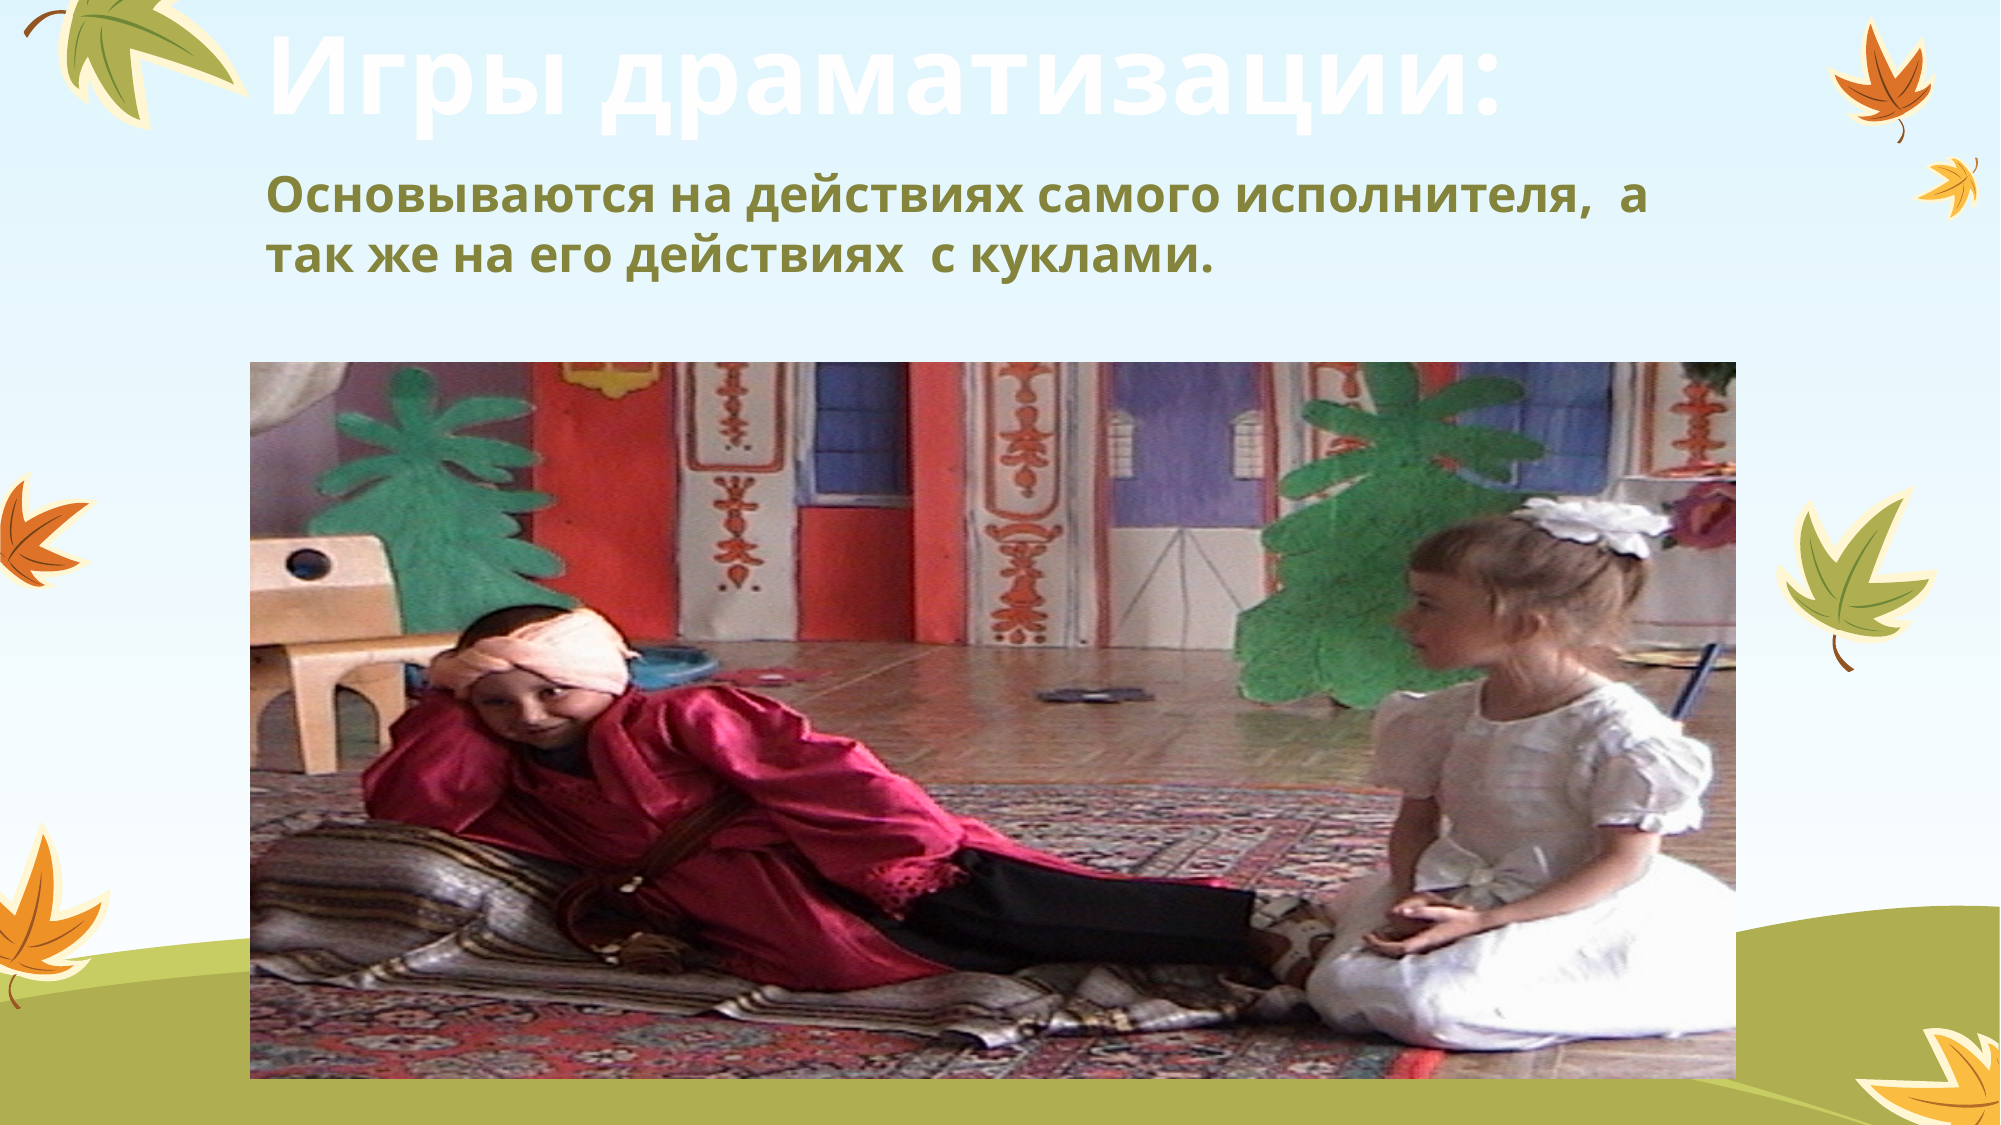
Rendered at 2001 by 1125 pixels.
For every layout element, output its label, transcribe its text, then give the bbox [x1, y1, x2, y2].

list Основываются на действиях самого исполнителя, а так же на его действиях с куклами. [250, 216, 1749, 352]
title Игры драматизации: [249, 12, 1749, 216]
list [250, 362, 1736, 1079]
